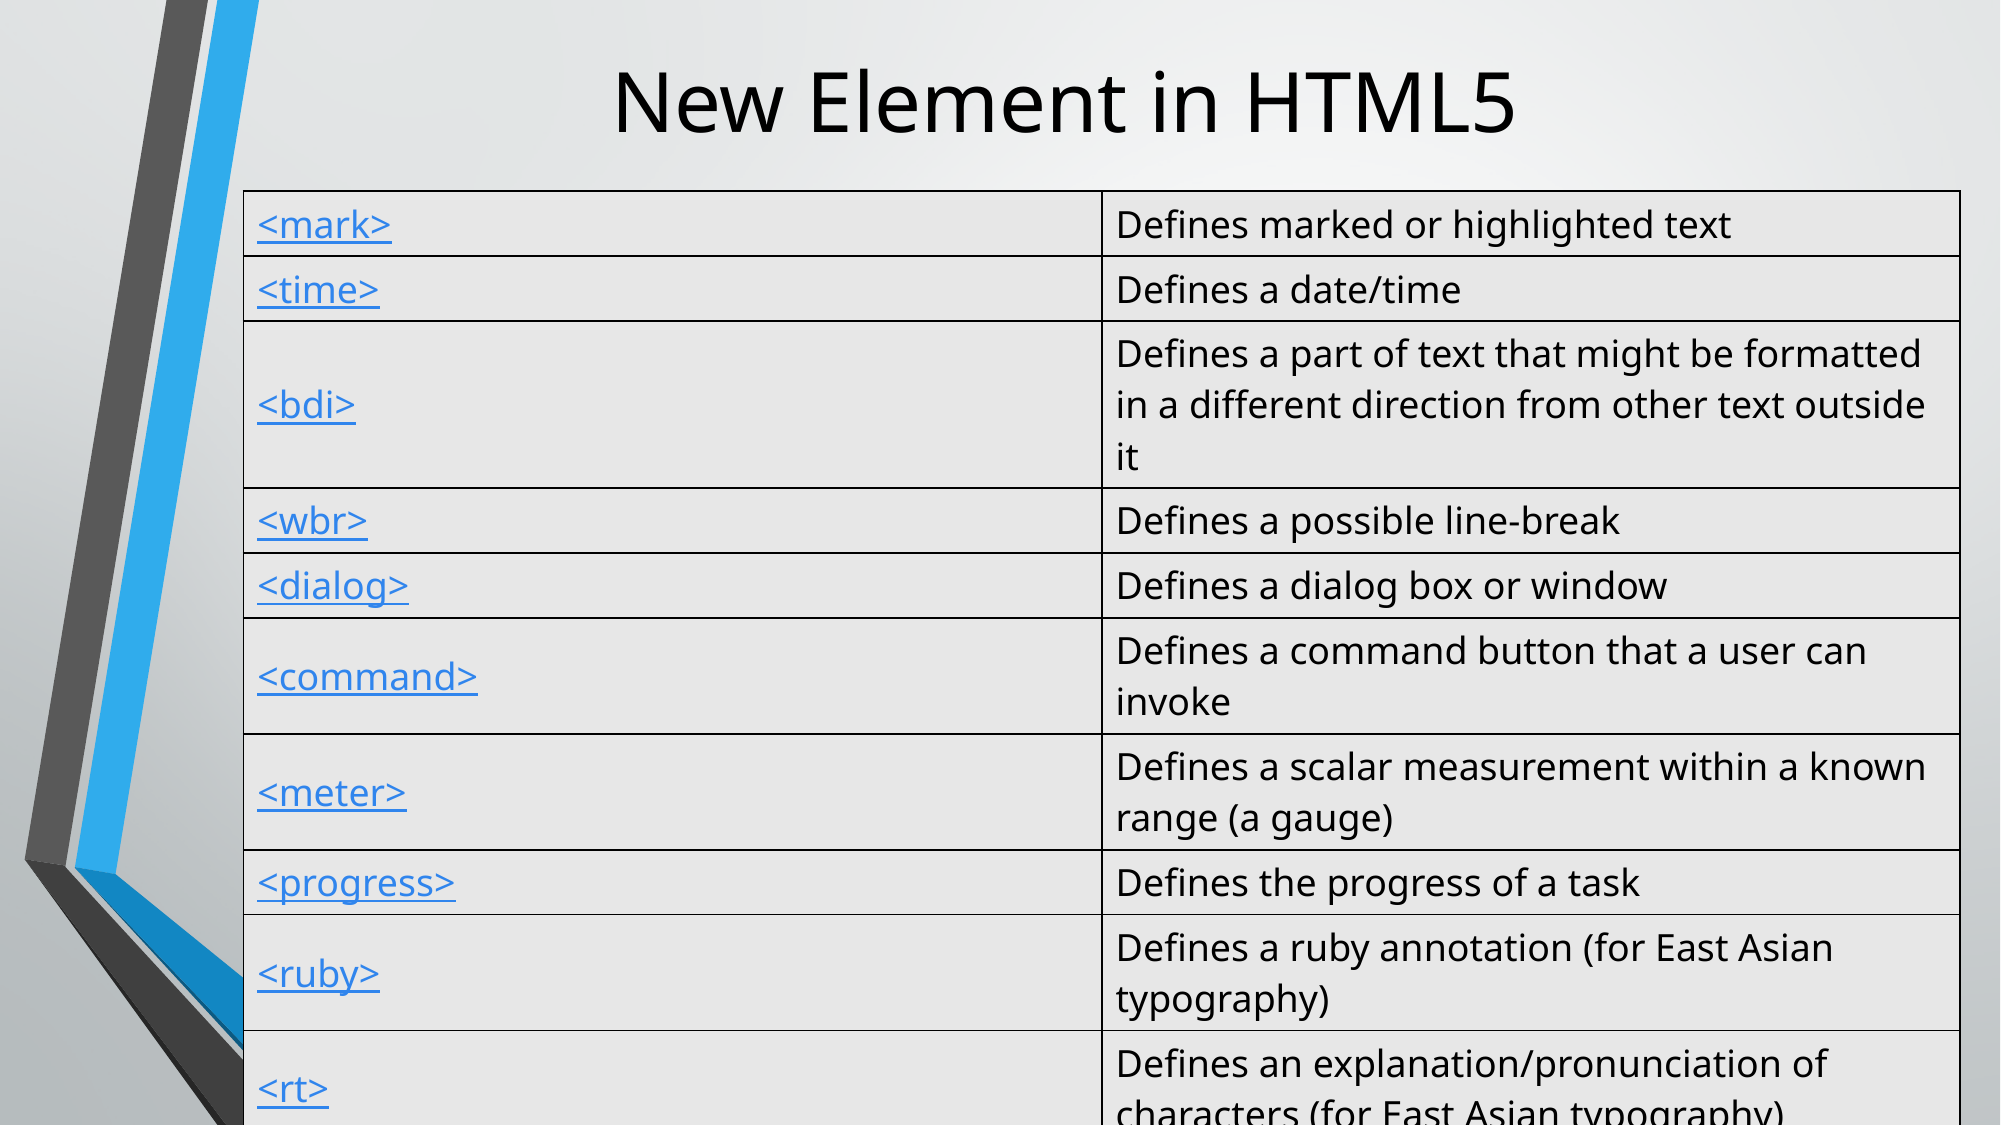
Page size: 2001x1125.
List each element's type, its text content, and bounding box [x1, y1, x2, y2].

table_cell <dialog> [244, 554, 1101, 617]
table_cell Defines an explanation/pronunciation of characters (for East Asian typography) [1103, 1031, 1959, 1125]
table_cell <time> [244, 257, 1101, 320]
table_cell Defines a scalar measurement within a known range (a gauge) [1103, 735, 1959, 849]
table_cell <progress> [244, 851, 1101, 914]
table_cell Defines a dialog box or window [1103, 554, 1959, 617]
table_cell <command> [244, 619, 1101, 733]
table_cell <rt> [244, 1031, 1101, 1125]
table_cell <ruby> [244, 915, 1101, 1030]
table_header <mark> [244, 192, 1101, 255]
table_cell Defines a date/time [1103, 257, 1959, 320]
table_cell Defines a ruby annotation (for East Asian typography) [1103, 915, 1959, 1030]
table_cell <wbr> [244, 489, 1101, 552]
table_cell Defines the progress of a task [1103, 851, 1959, 914]
table_cell Defines a possible line-break [1103, 489, 1959, 552]
table_cell Defines a command button that a user can invoke [1103, 619, 1959, 733]
table_cell Defines a part of text that might be formatted in a different direction from other text outside it [1103, 322, 1959, 487]
table_header Defines marked or highlighted text [1103, 192, 1959, 255]
title New Element in HTML5 [243, 0, 1887, 190]
table_cell <meter> [244, 735, 1101, 849]
table_cell <bdi> [244, 322, 1101, 487]
